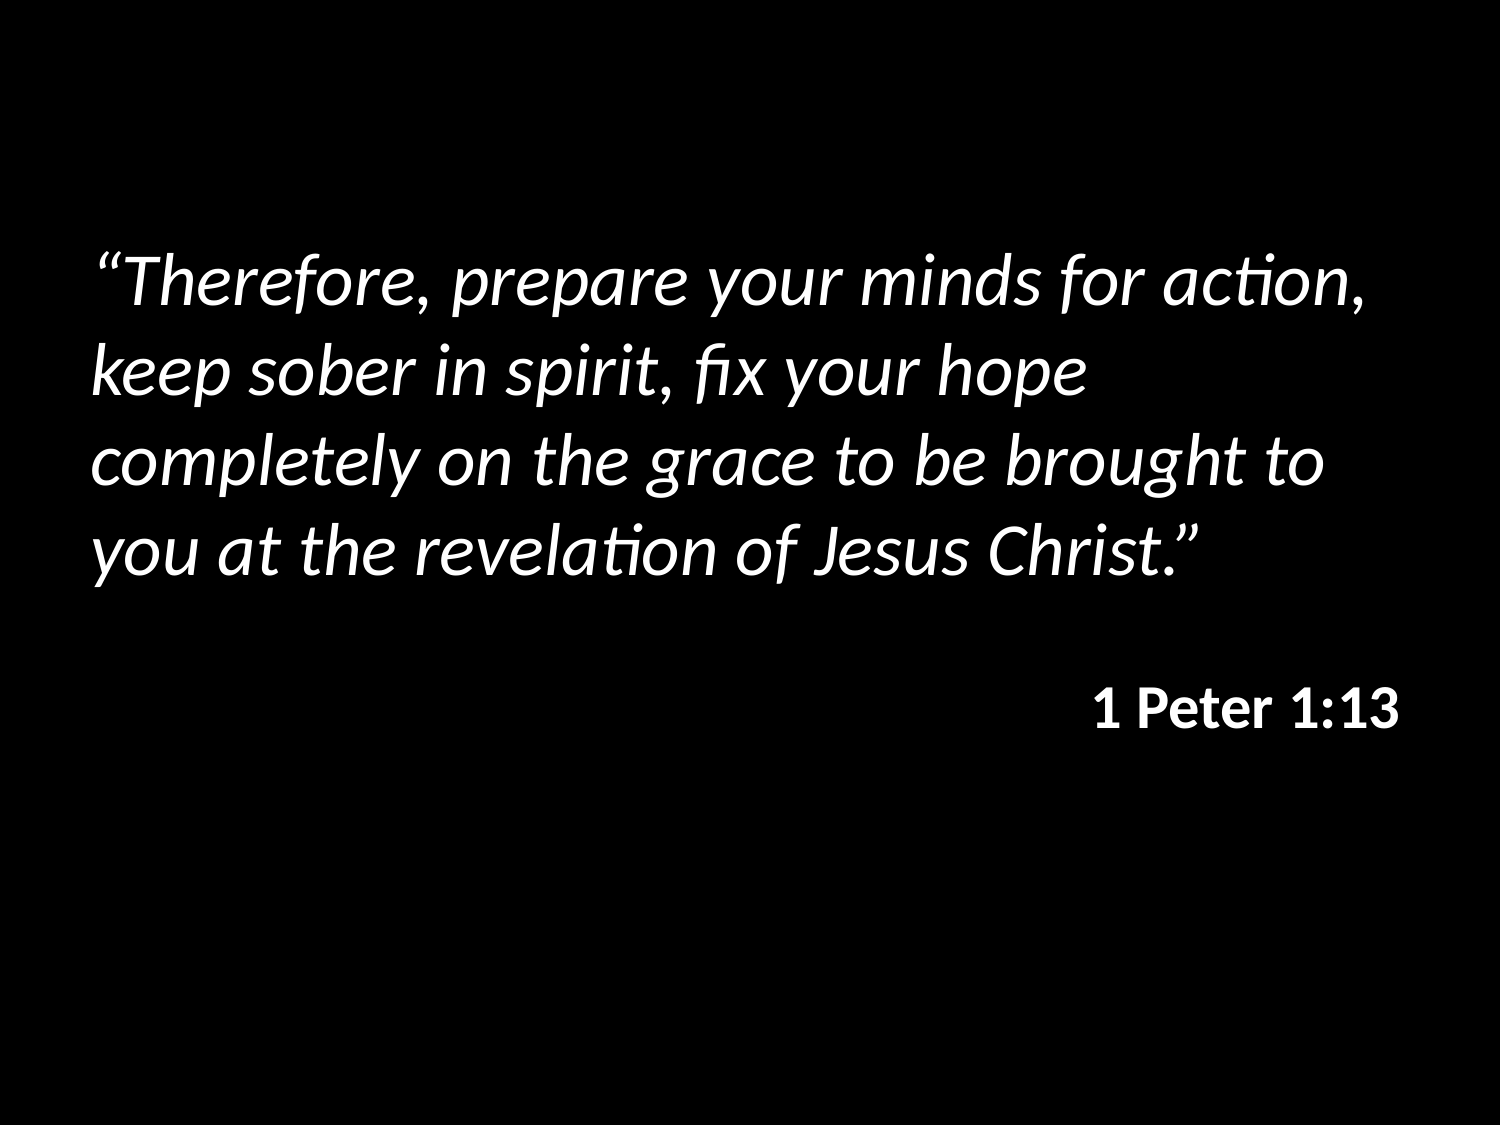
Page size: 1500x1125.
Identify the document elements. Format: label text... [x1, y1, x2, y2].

text_box “Therefore, prepare your minds for action, keep sober in spirit, fix your hope completely on the grace to be brought to you at the revelation of Jesus Christ.” 1 Peter 1:13 [75, 223, 1423, 748]
